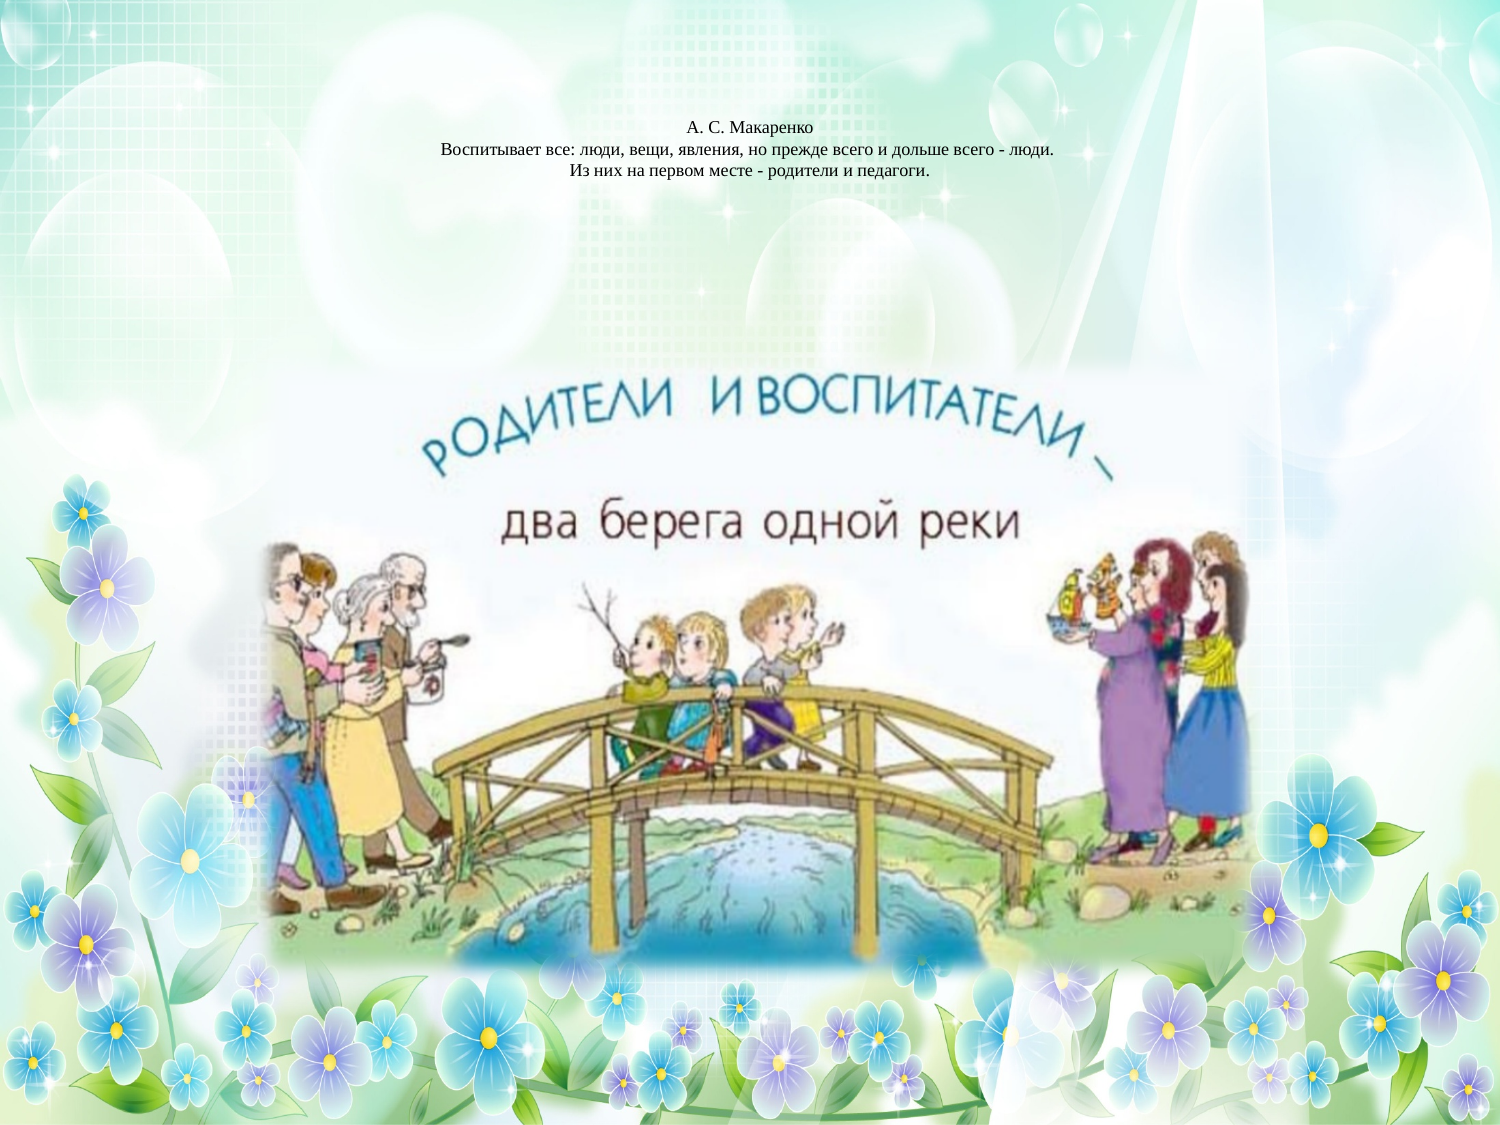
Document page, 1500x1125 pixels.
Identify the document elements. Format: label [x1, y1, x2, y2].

list [0, 0, 1500, 1125]
picture [253, 349, 1264, 985]
